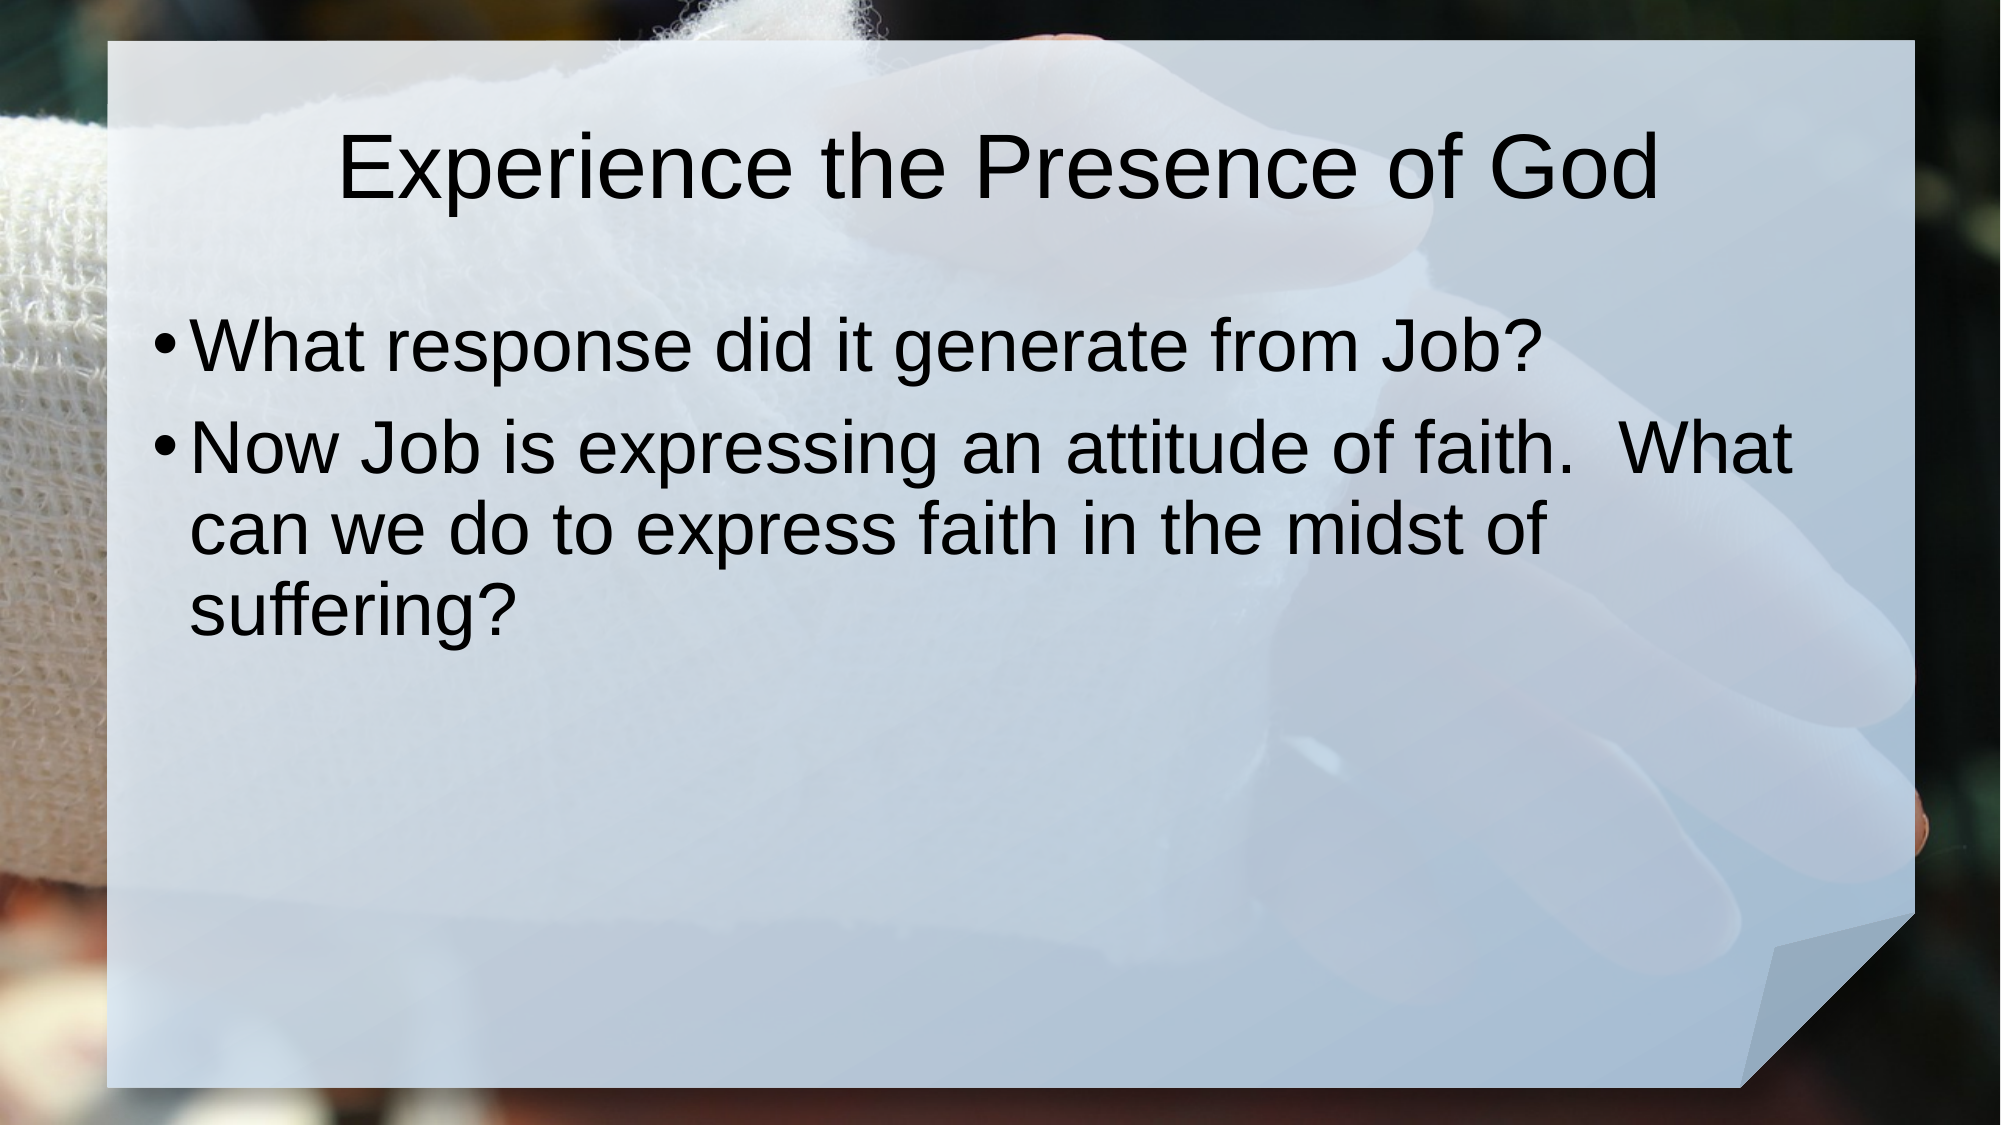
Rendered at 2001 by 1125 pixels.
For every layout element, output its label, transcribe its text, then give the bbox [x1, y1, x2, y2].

title Experience the Presence of God [137, 59, 1863, 278]
list What response did it generate from Job? Now Job is expressing an attitude of faith. What can we do to express faith in the midst of suffering? [137, 299, 1863, 1014]
picture [0, 0, 2001, 1125]
